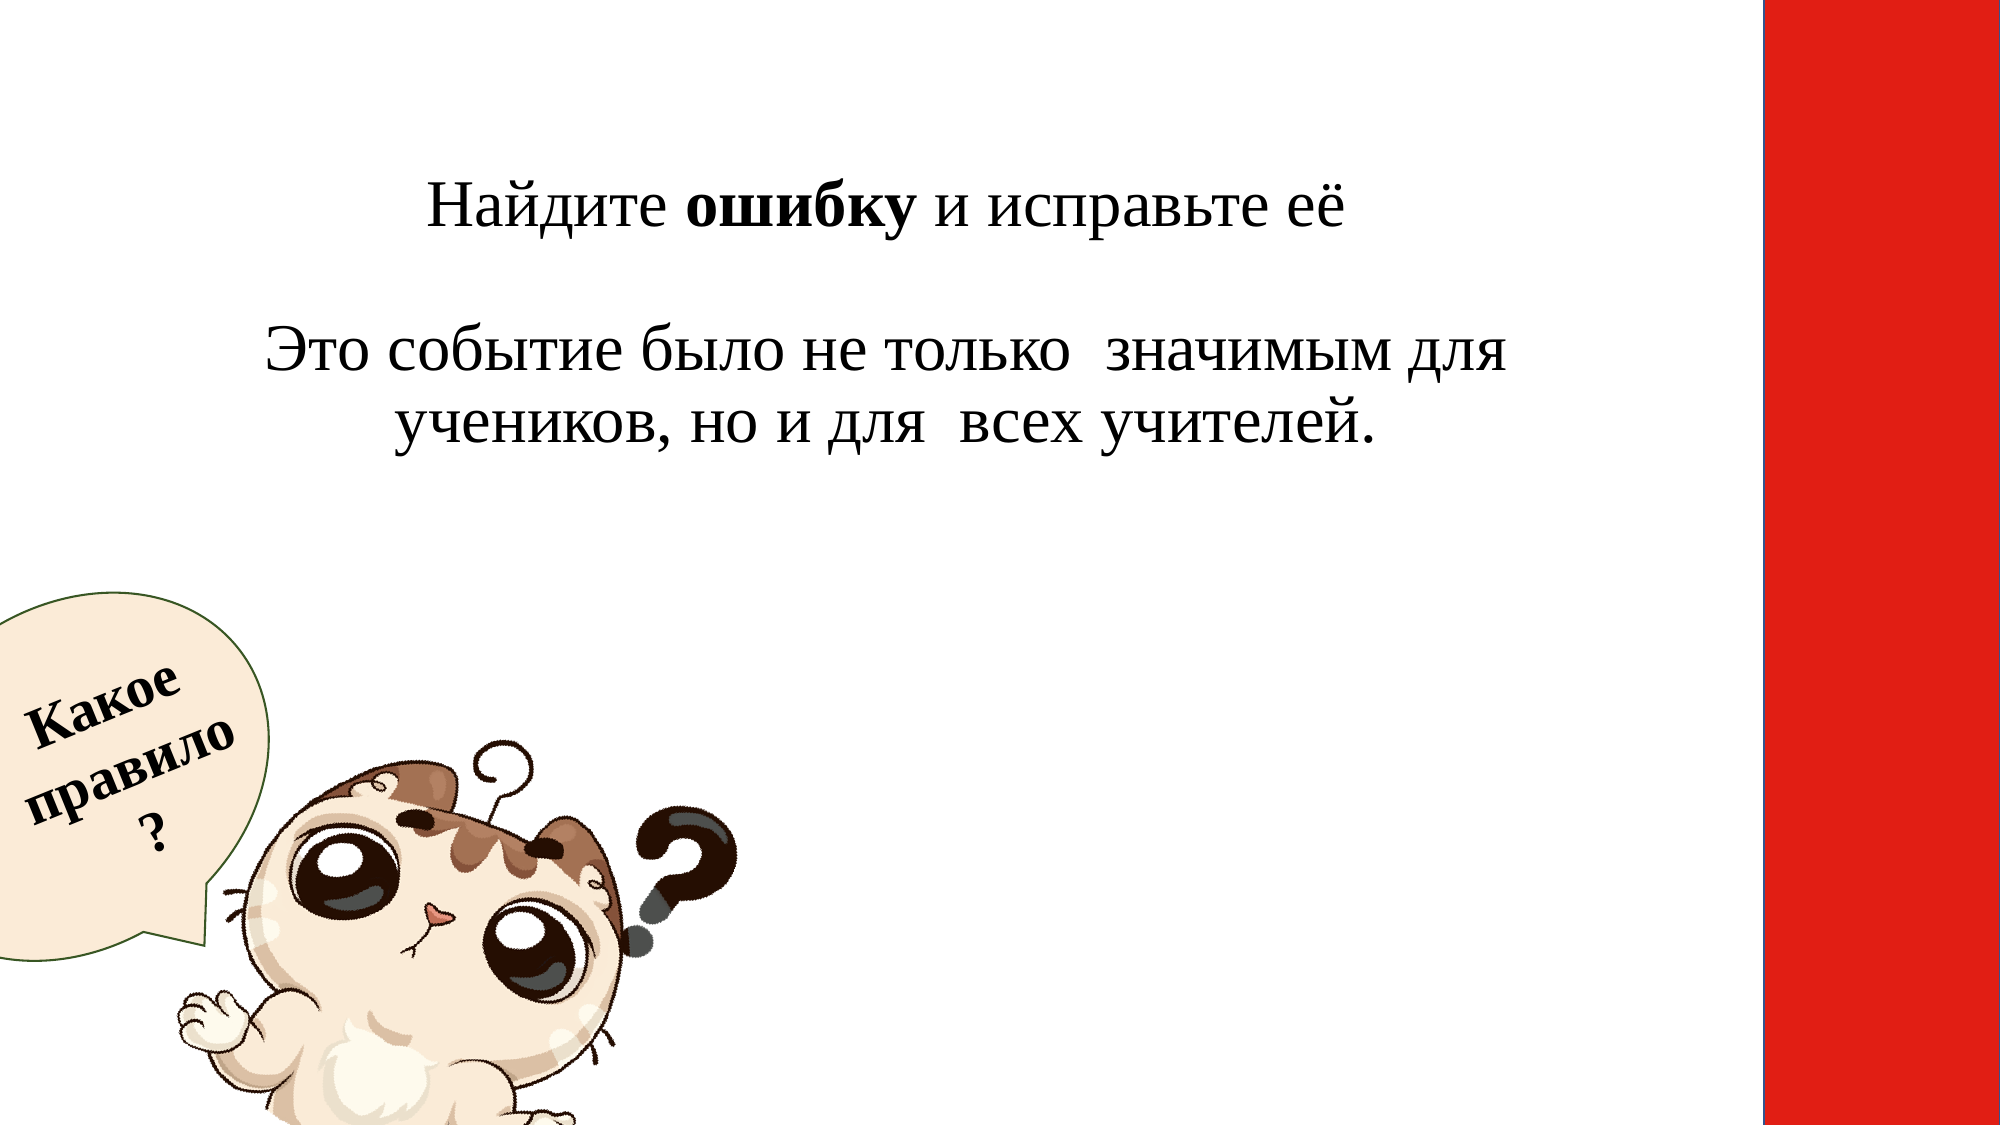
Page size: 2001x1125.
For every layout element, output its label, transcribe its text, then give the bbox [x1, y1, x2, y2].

text_box [0, 822, 211, 962]
text_box [0, 591, 199, 693]
picture [144, 644, 758, 1125]
title Найдите ошибку и исправьте её Это событие было не только значимым для учеников, но и для всех учителей. [211, 0, 1562, 707]
text_box Какое правило? [0, 606, 258, 921]
text_box [1763, 0, 2000, 1125]
text_box [227, 634, 268, 711]
